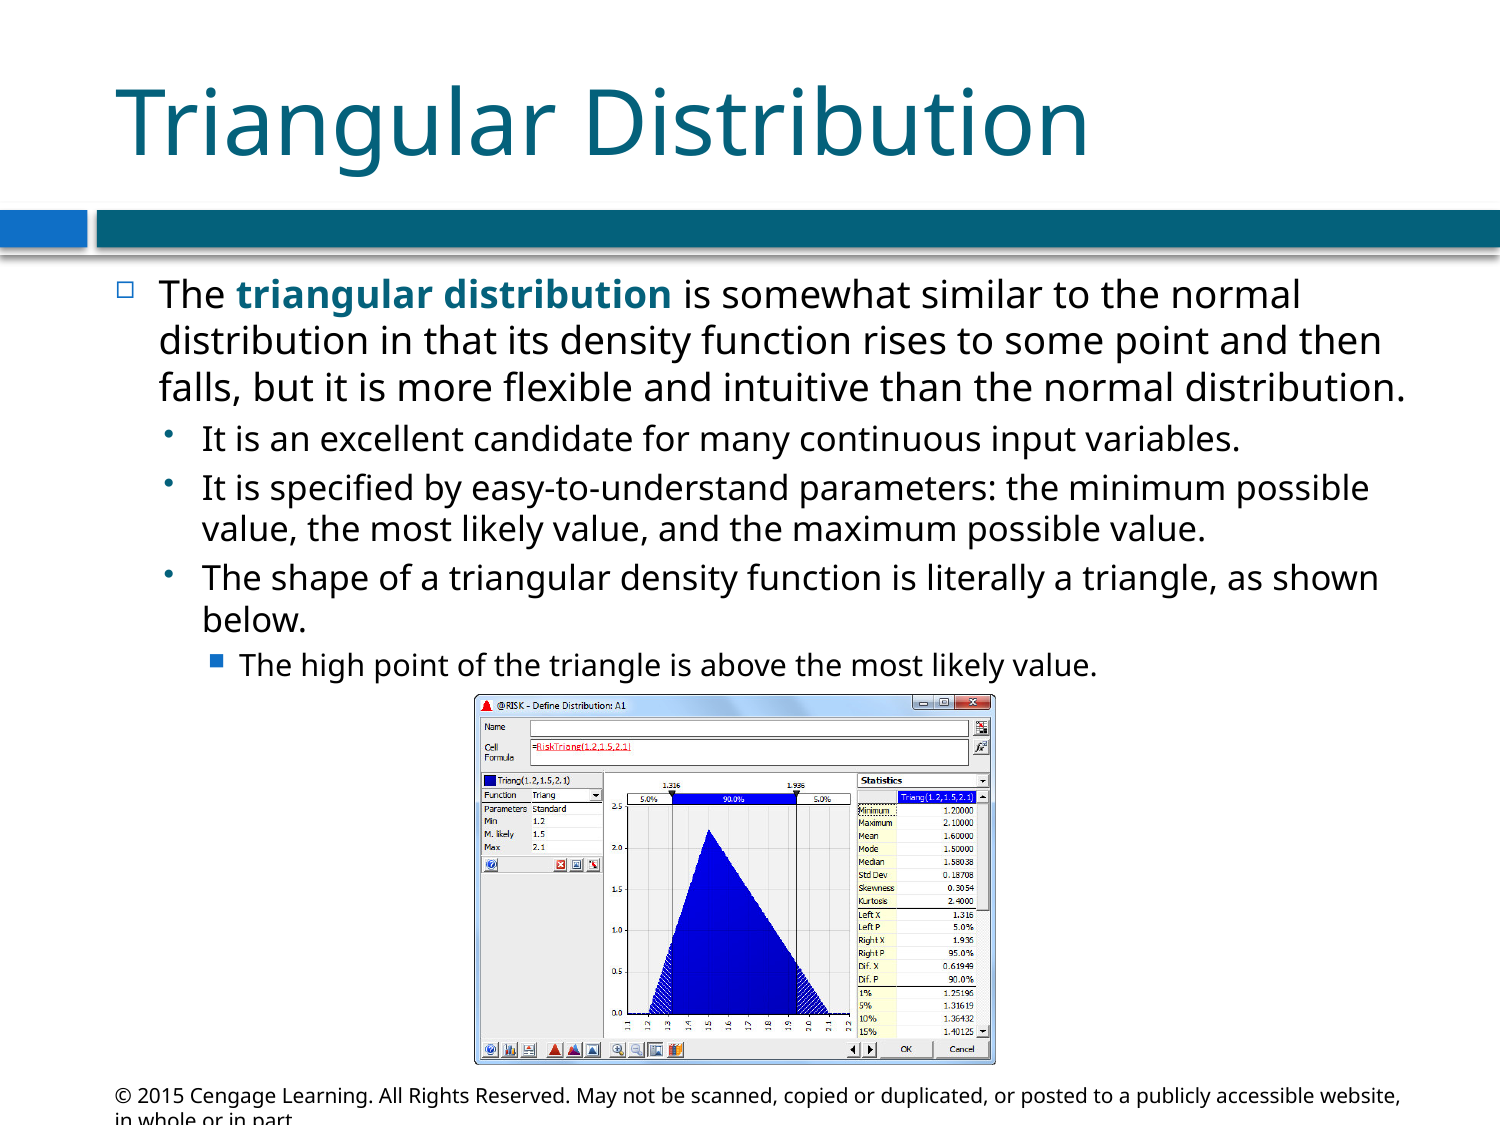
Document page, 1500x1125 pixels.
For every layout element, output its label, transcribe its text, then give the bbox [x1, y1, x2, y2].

title Triangular Distribution [100, 37, 1438, 200]
picture [474, 694, 997, 1065]
list The triangular distribution is somewhat similar to the normal distribution in that its density function rises to some point and then falls, but it is more flexible and intuitive than the normal distribution. It is an excellent candidate for many continuous input variables. It is specified by easy-to-understand parameters: the minimum possible value, the most likely value, and the maximum possible value. The shape of a triangular density function is literally a triangle, as shown below. The high point of the triangle is above the most likely value. [100, 262, 1438, 738]
